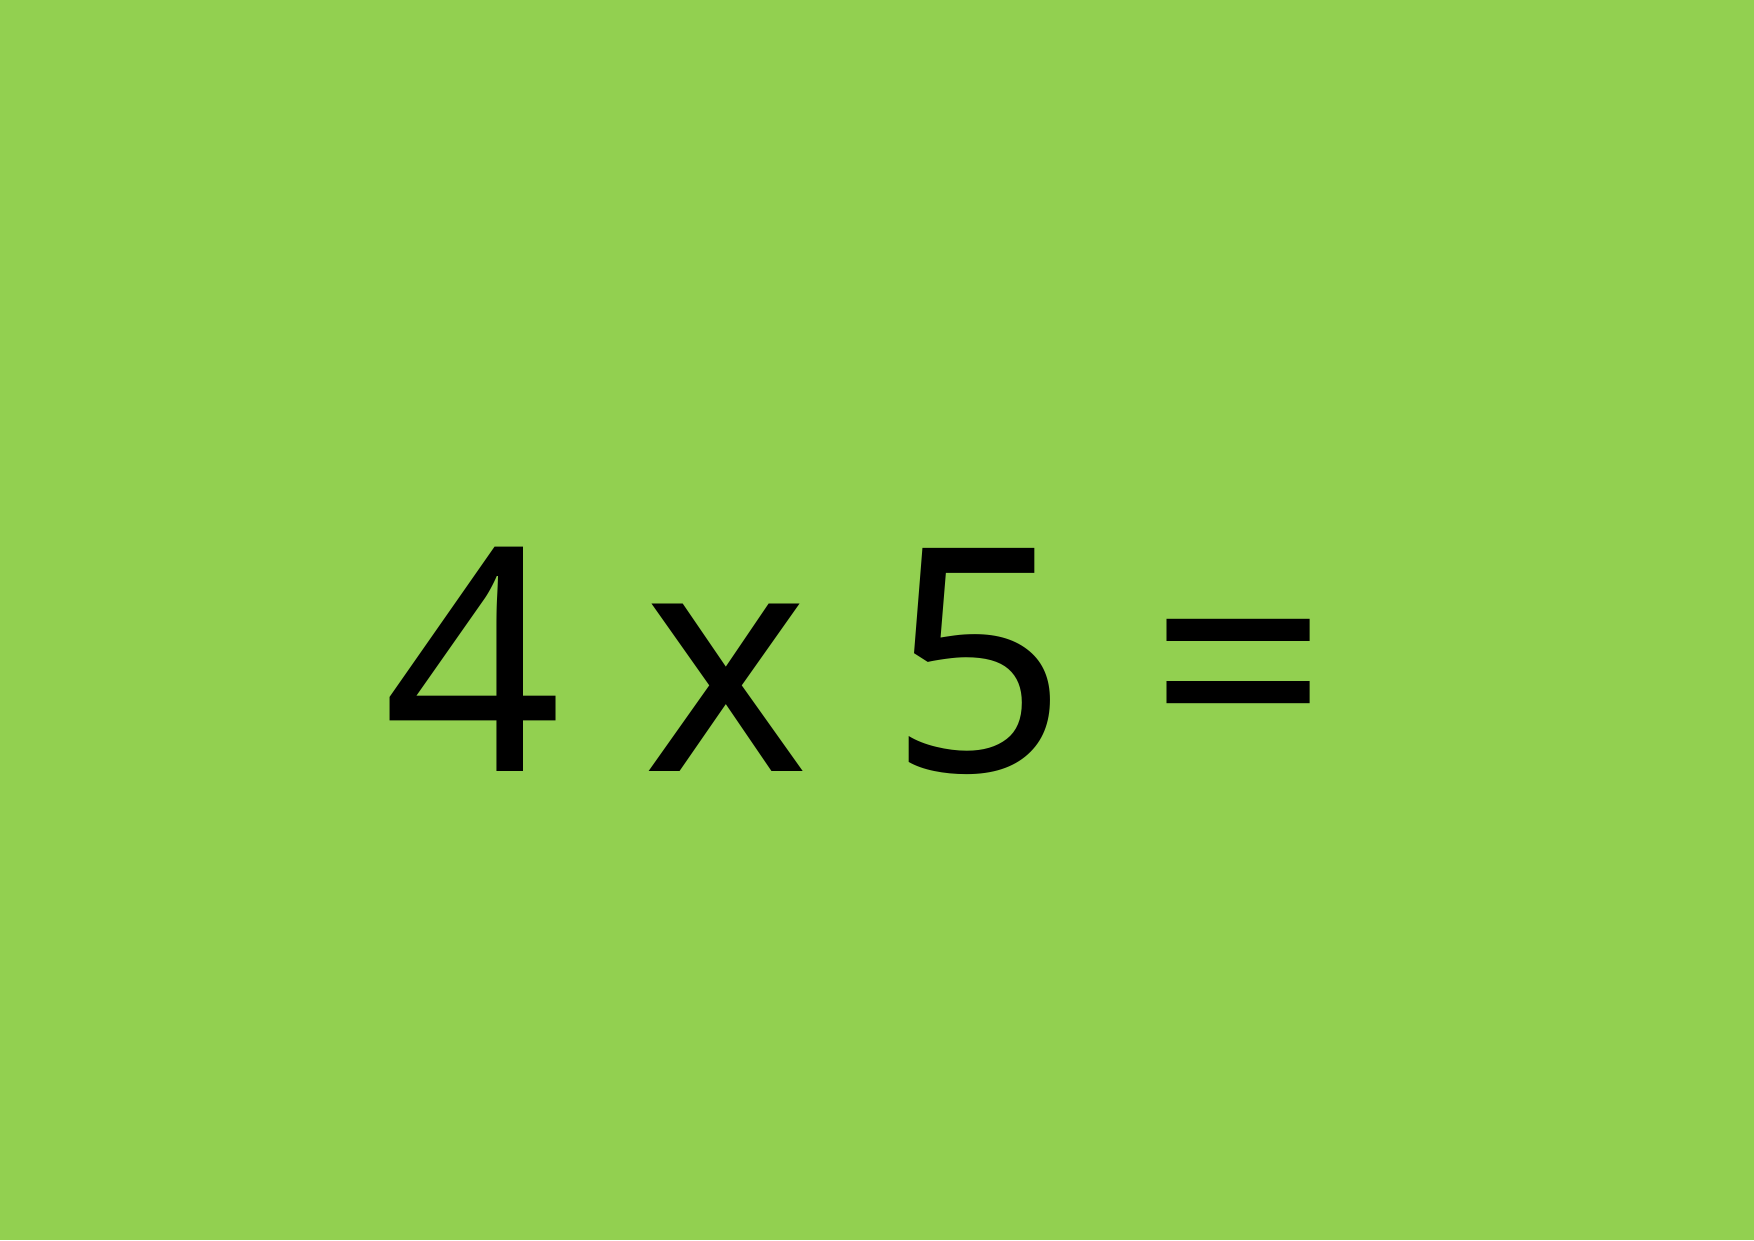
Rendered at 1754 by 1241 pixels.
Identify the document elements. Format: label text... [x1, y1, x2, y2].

list 4 x 5 = [368, 493, 1386, 747]
